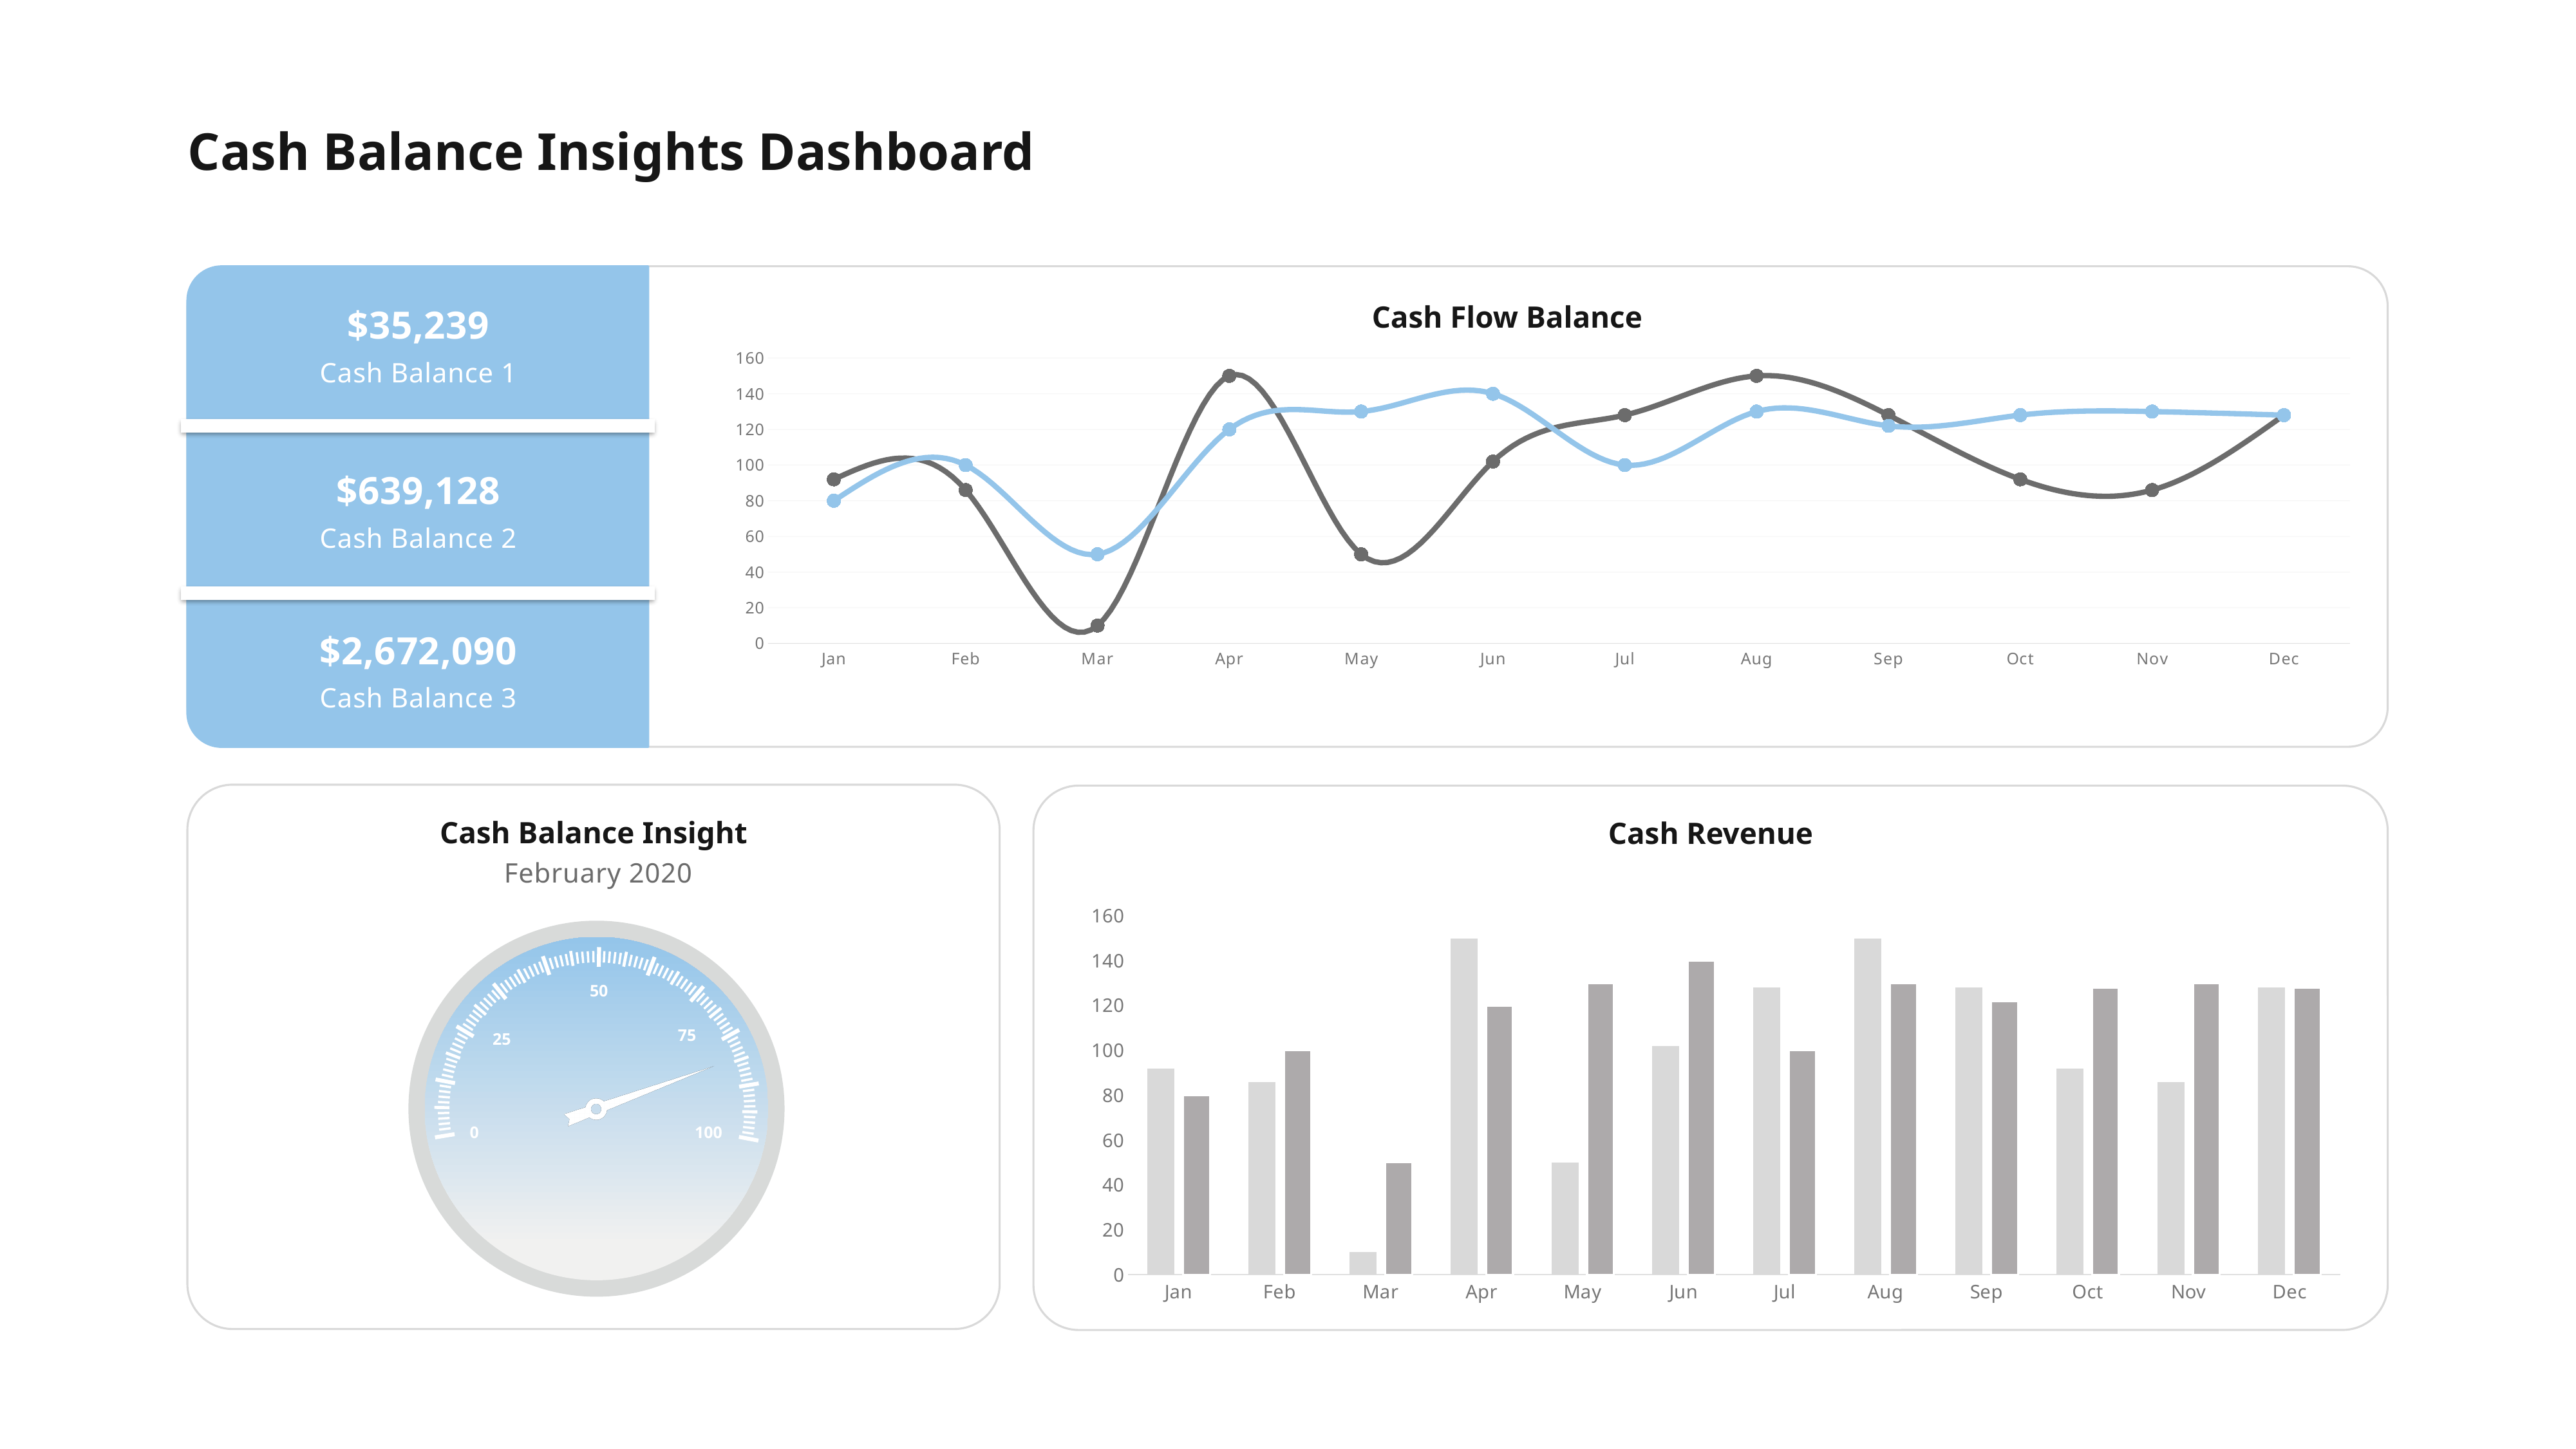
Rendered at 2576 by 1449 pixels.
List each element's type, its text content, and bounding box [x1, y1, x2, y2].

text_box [301, 809, 887, 899]
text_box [258, 626, 579, 714]
chart [648, 344, 2367, 830]
text_box Cash Flow Balance [1038, 294, 1977, 339]
text_box [649, 265, 2389, 741]
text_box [408, 920, 785, 1297]
text_box Cash Balance Insights Dashboard [187, 119, 1843, 181]
text_box [185, 605, 643, 749]
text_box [258, 301, 579, 388]
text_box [258, 466, 579, 554]
text_box [185, 265, 650, 418]
chart [1065, 894, 2367, 1313]
text_box Cash Revenue [1223, 837, 2198, 855]
text_box [185, 783, 1001, 1331]
text_box [185, 438, 643, 586]
text_box [1032, 794, 2389, 1332]
